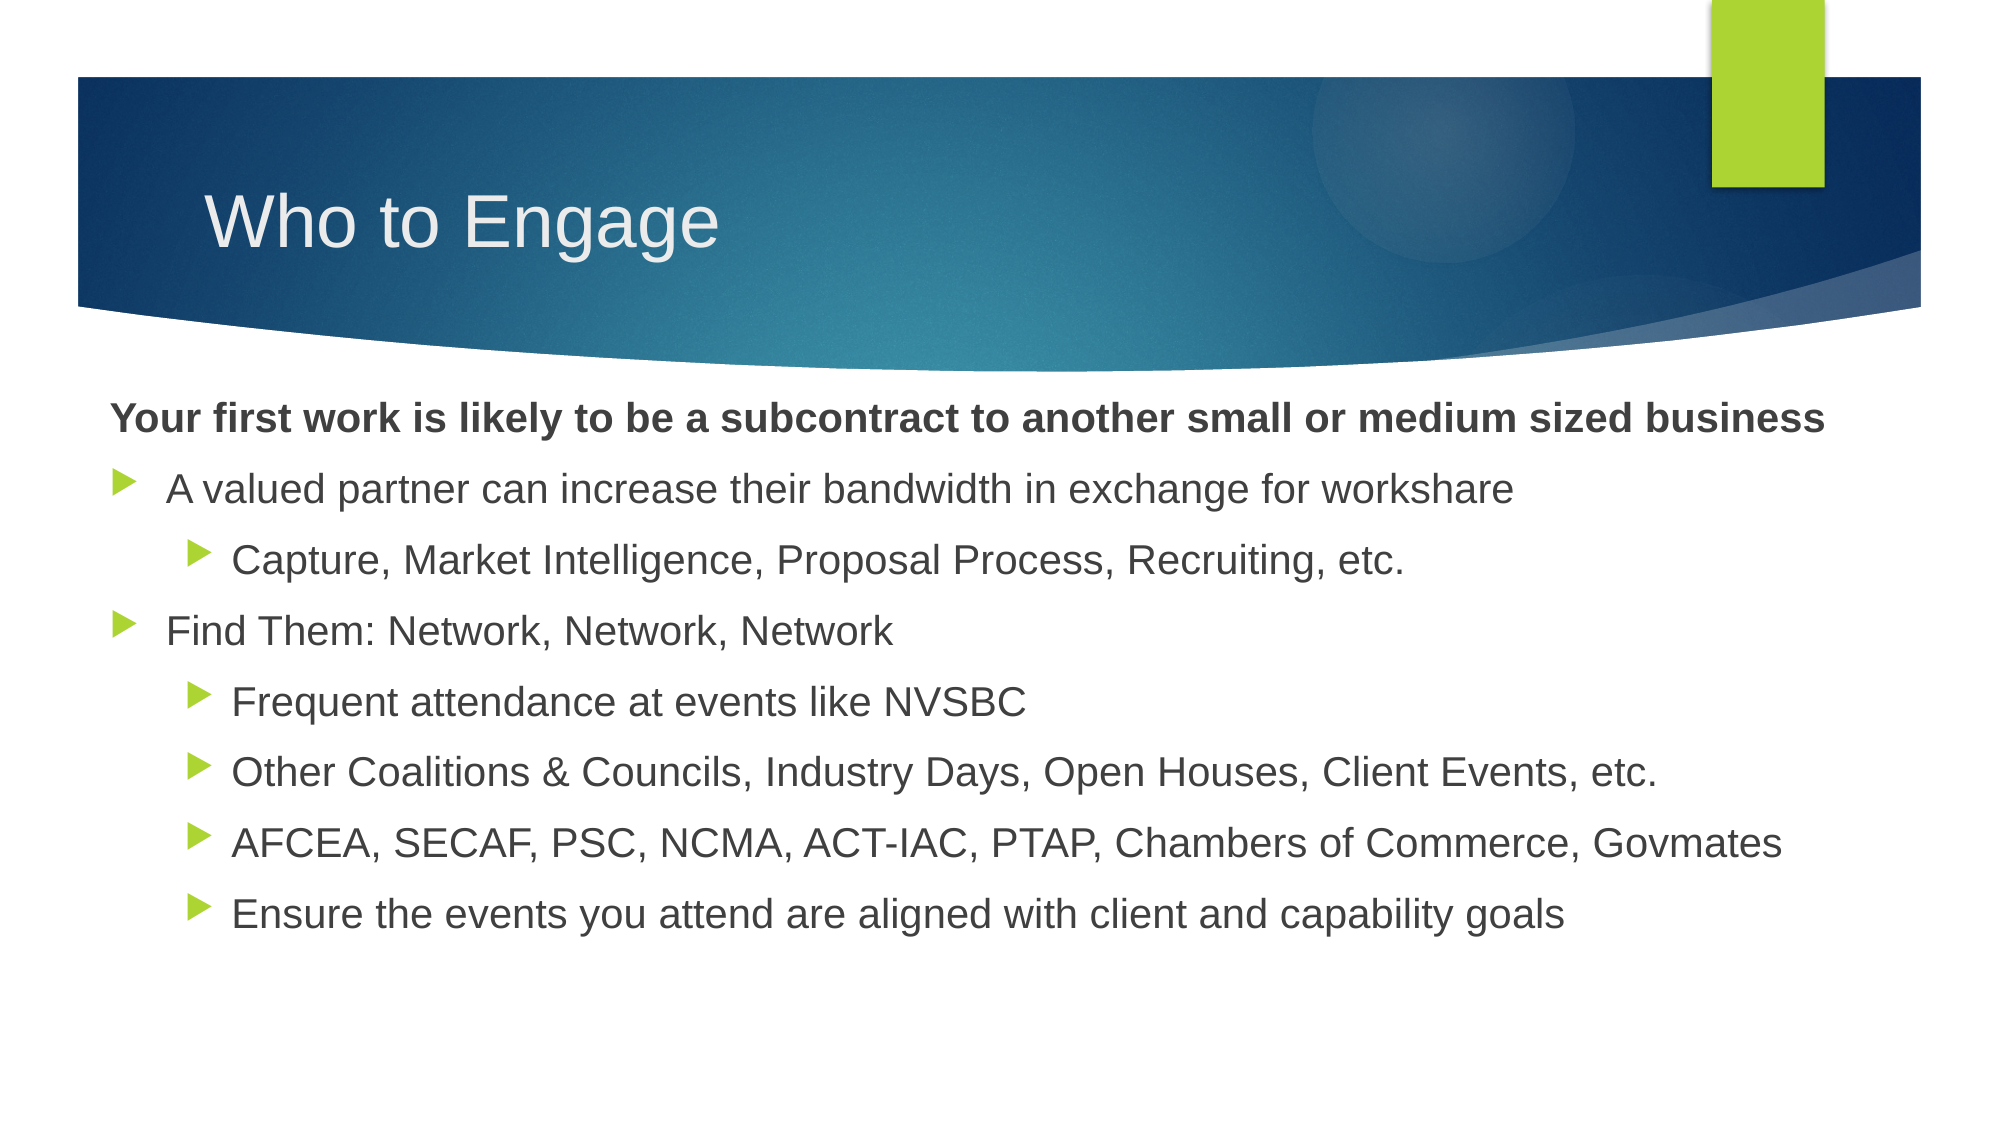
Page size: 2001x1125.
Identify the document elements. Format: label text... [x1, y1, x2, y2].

title Who to Engage [189, 159, 1627, 276]
list Your first work is likely to be a subcontract to another small or medium sized business A valued partner can increase their bandwidth in exchange for workshare Capture, Market Intelligence, Proposal Process, Recruiting, etc. Find Them: Network, Network, Network Frequent attendance at events like NVSBC Other Coalitions & Councils, Industry Days, Open Houses, Client Events, etc. AFCEA, SECAF, PSC, NCMA, ACT-IAC, PTAP, Chambers of Commerce, Govmates Ensure the events you attend are aligned with client and capability goals [94, 383, 1906, 1104]
